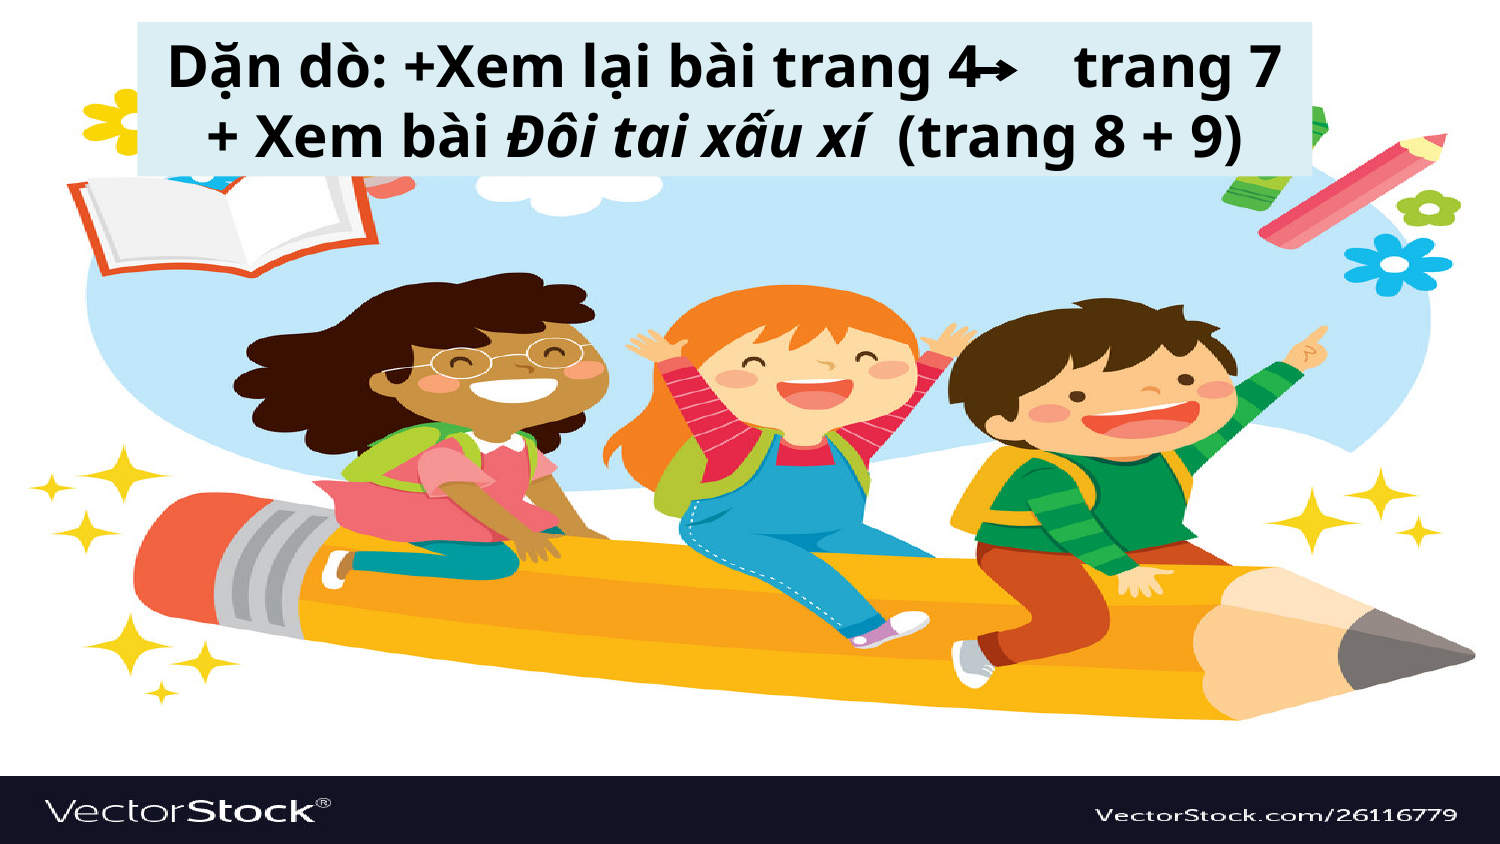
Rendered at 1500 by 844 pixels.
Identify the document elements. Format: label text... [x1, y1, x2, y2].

picture [0, 0, 1500, 844]
text_box Dặn dò: +Xem lại bài trang 4 trang 7 + Xem bài Đôi tai xấu xí (trang 8 + 9) [137, 21, 1313, 177]
